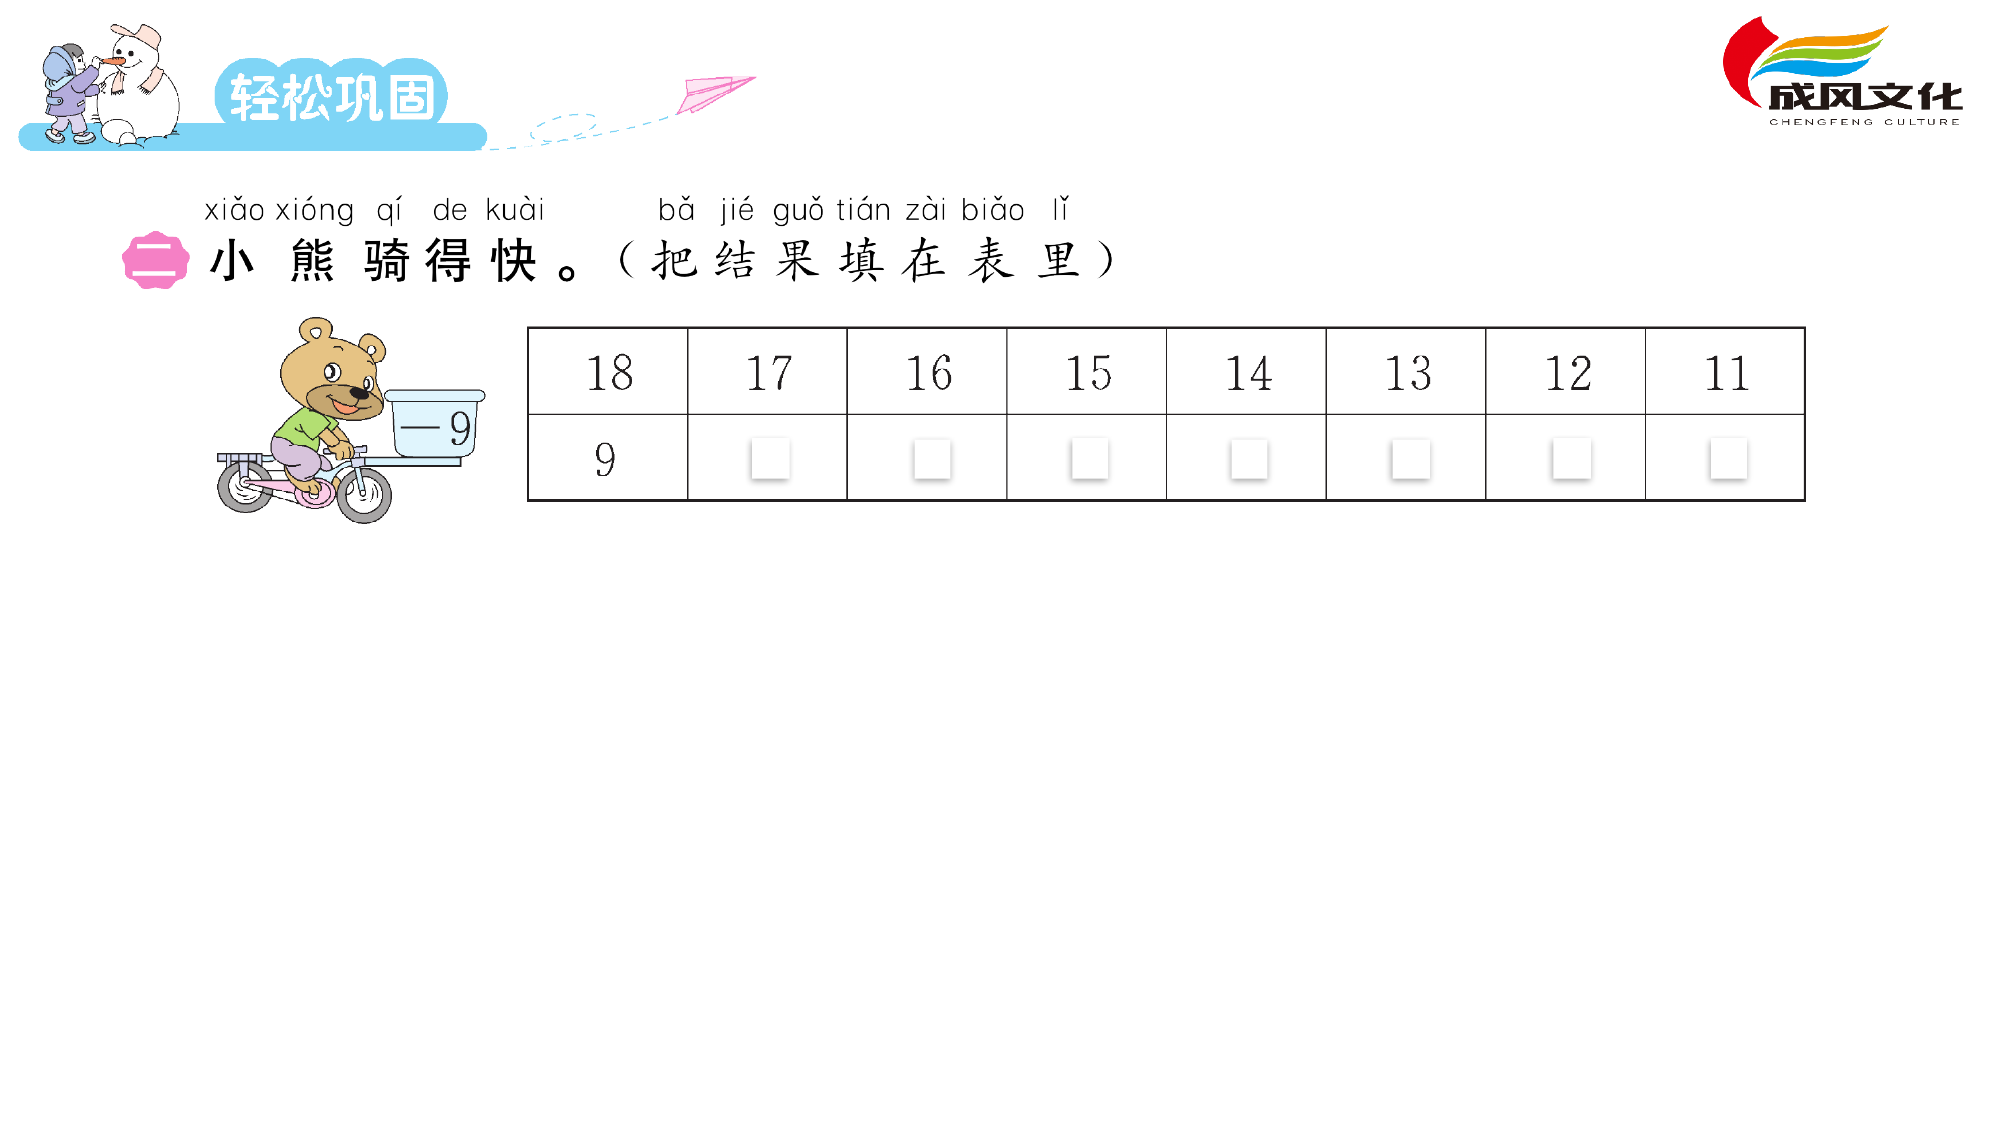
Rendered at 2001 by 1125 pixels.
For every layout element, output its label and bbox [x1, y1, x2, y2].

picture [14, 0, 779, 166]
picture [1708, 0, 1986, 136]
picture [117, 176, 2000, 537]
